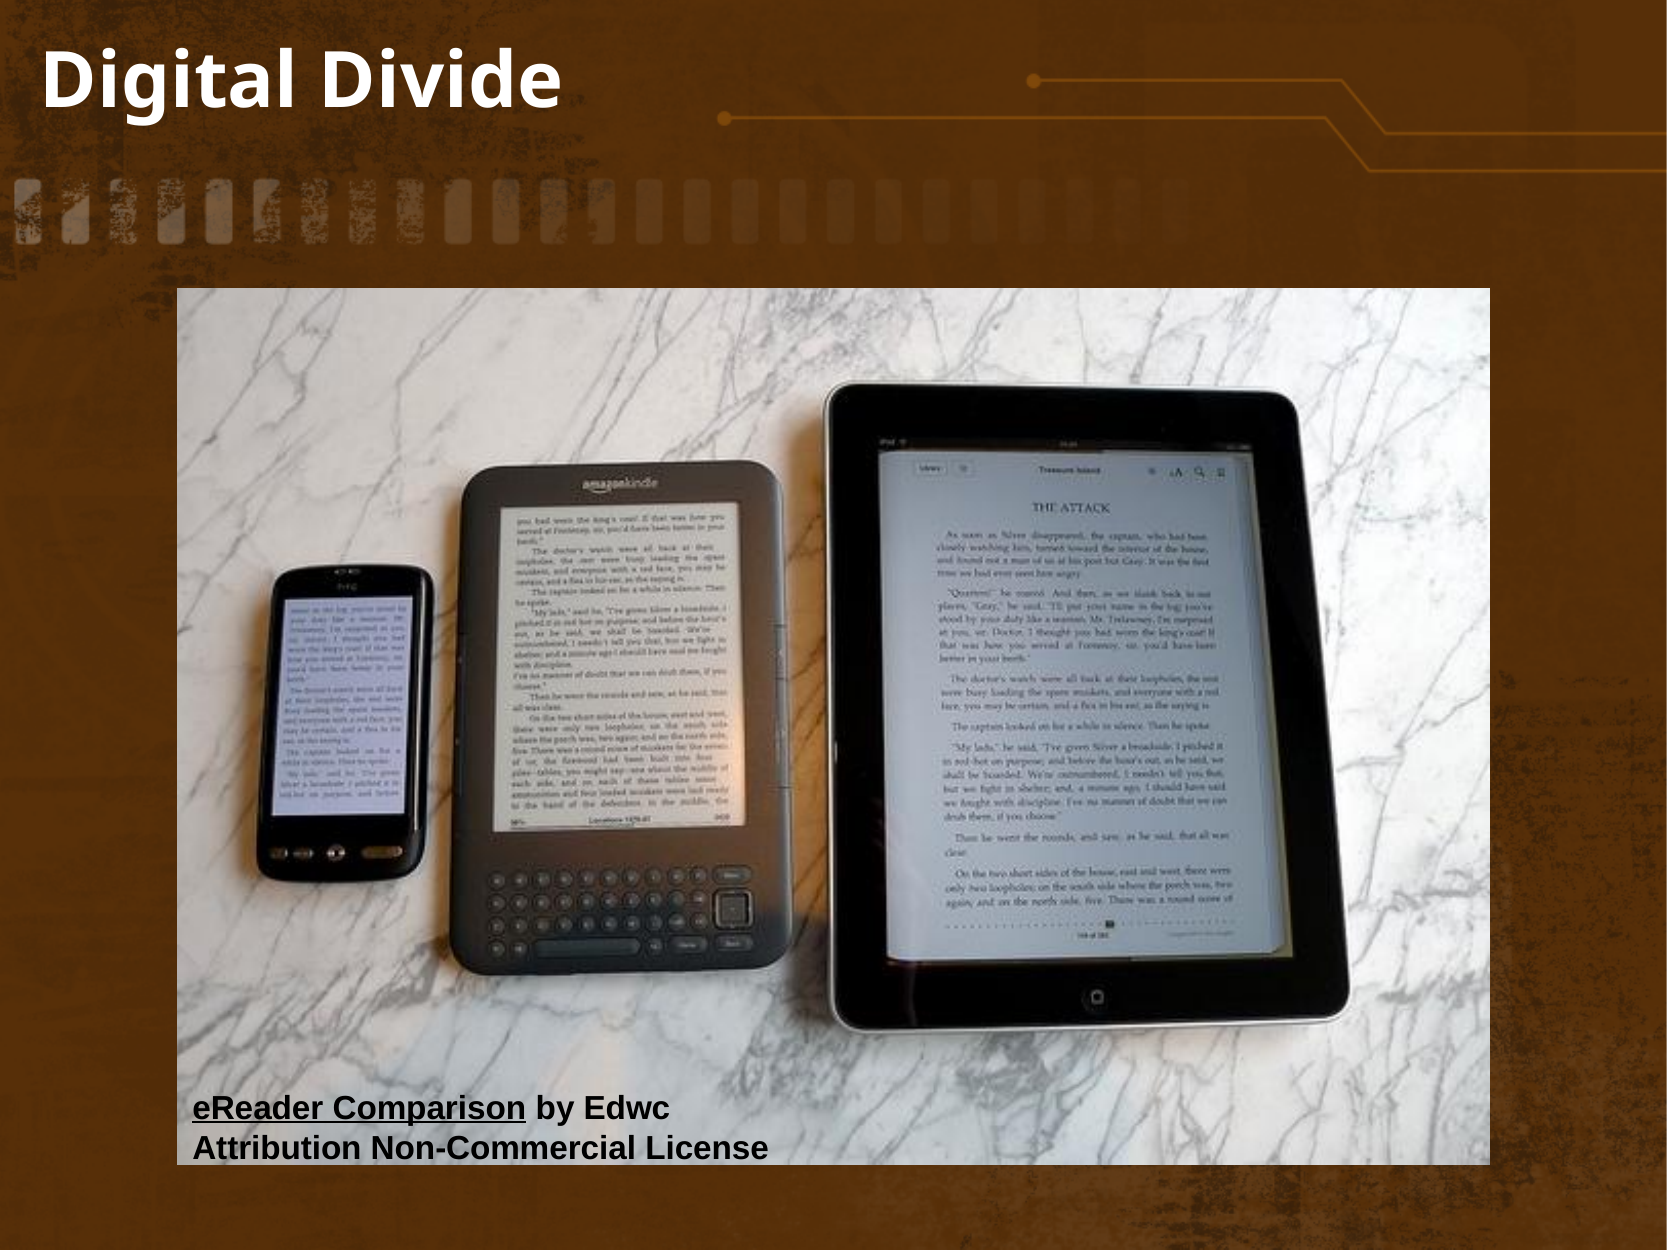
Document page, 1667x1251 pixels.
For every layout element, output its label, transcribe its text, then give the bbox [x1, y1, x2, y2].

text_box Digital Divide [33, 23, 1431, 153]
picture [0, 0, 1667, 1250]
